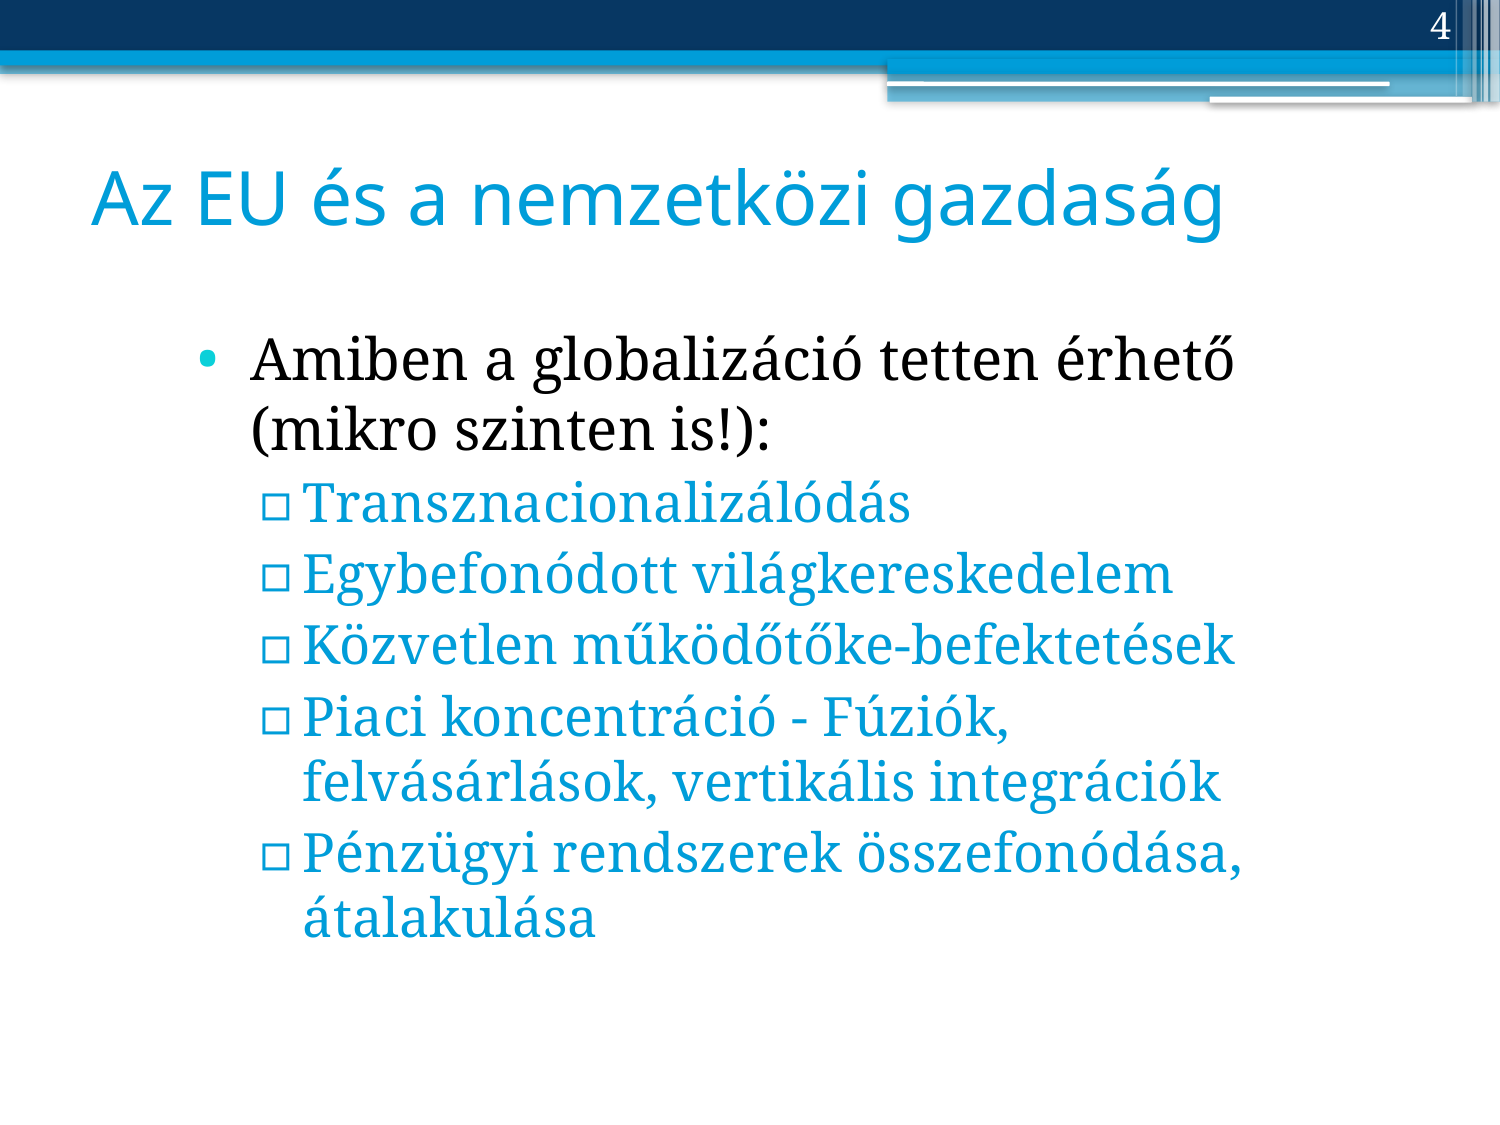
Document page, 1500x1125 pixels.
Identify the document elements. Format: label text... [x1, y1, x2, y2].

title Az EU és a nemzetközi gazdaság [76, 101, 1427, 290]
list Amiben a globalizáció tetten érhető (mikro szinten is!): Transznacionalizálódás Egybefonódott világkereskedelem Közvetlen működőtőke-befektetések Piaci koncentráció - Fúziók, felvásárlások, vertikális integrációk Pénzügyi rendszerek összefonódása, átalakulása [183, 314, 1364, 1032]
slide_number 4 [1341, 0, 1466, 61]
